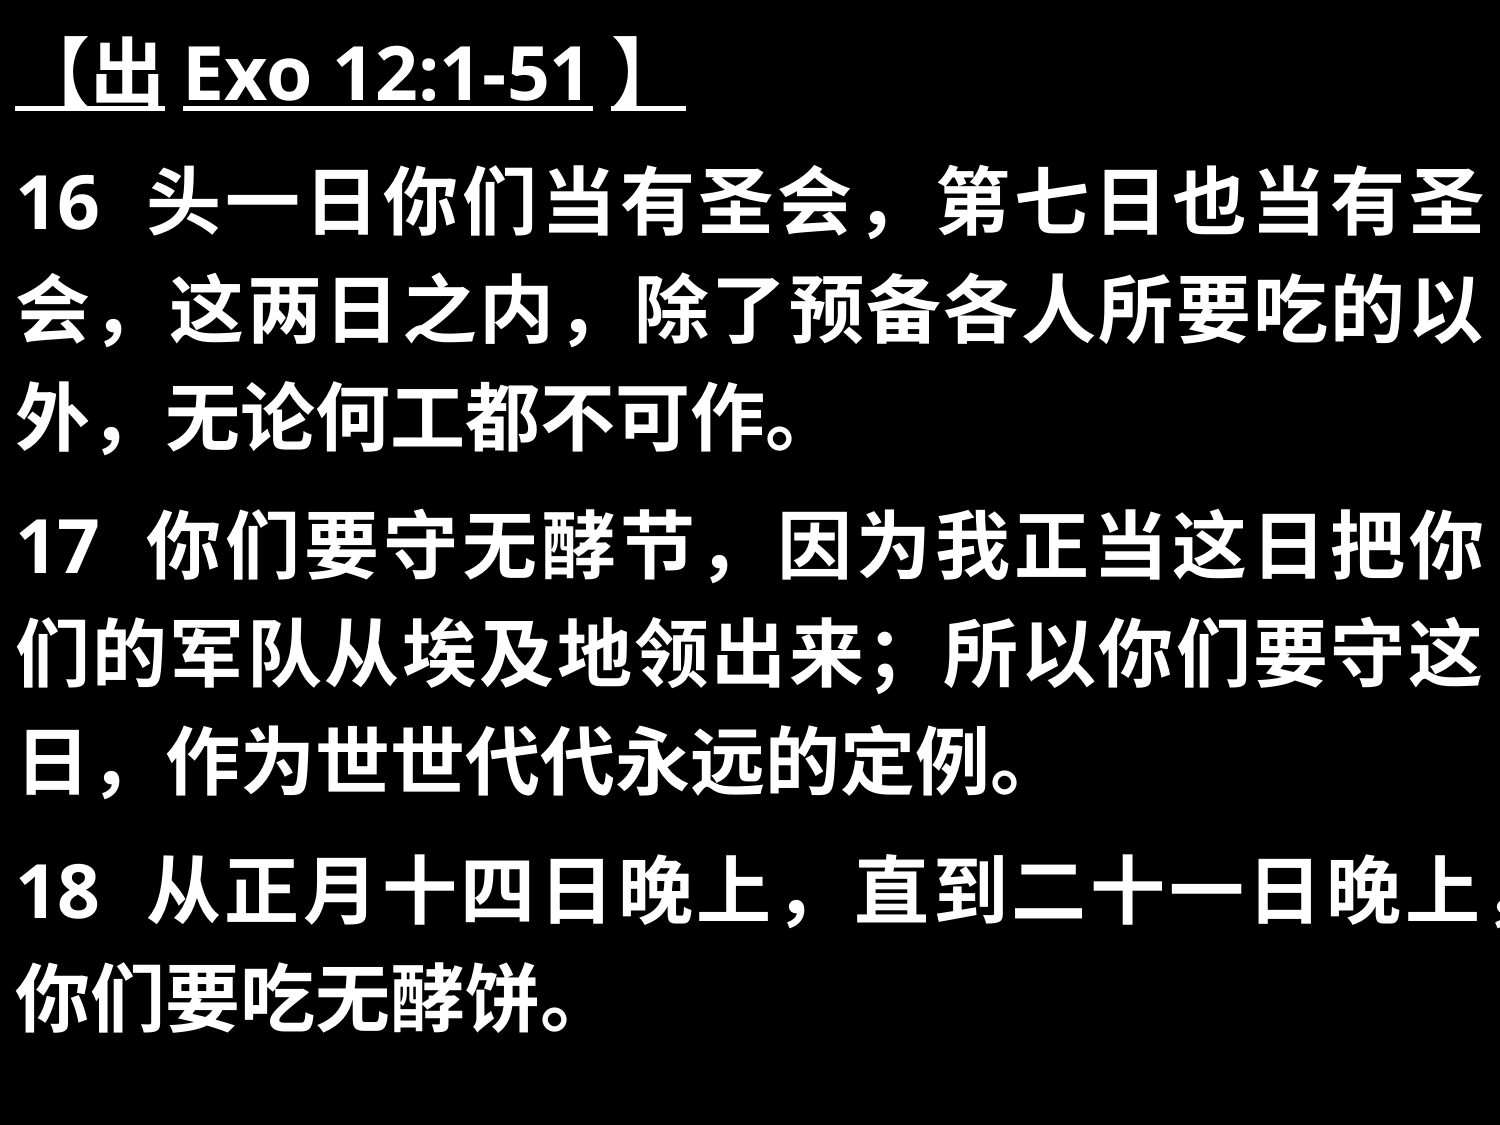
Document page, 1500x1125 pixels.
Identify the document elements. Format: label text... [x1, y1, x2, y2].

list 【出Exo 12:1-51】 16 头一日你们当有圣会，第七日也当有圣会，这两日之内，除了预备各人所要吃的以外，无论何工都不可作。 17 你们要守无酵节，因为我正当这日把你们的军队从埃及地领出来；所以你们要守这日，作为世世代代永远的定例。 18 从正月十四日晚上，直到二十一日晚上，你们要吃无酵饼。 [0, 0, 1500, 1125]
